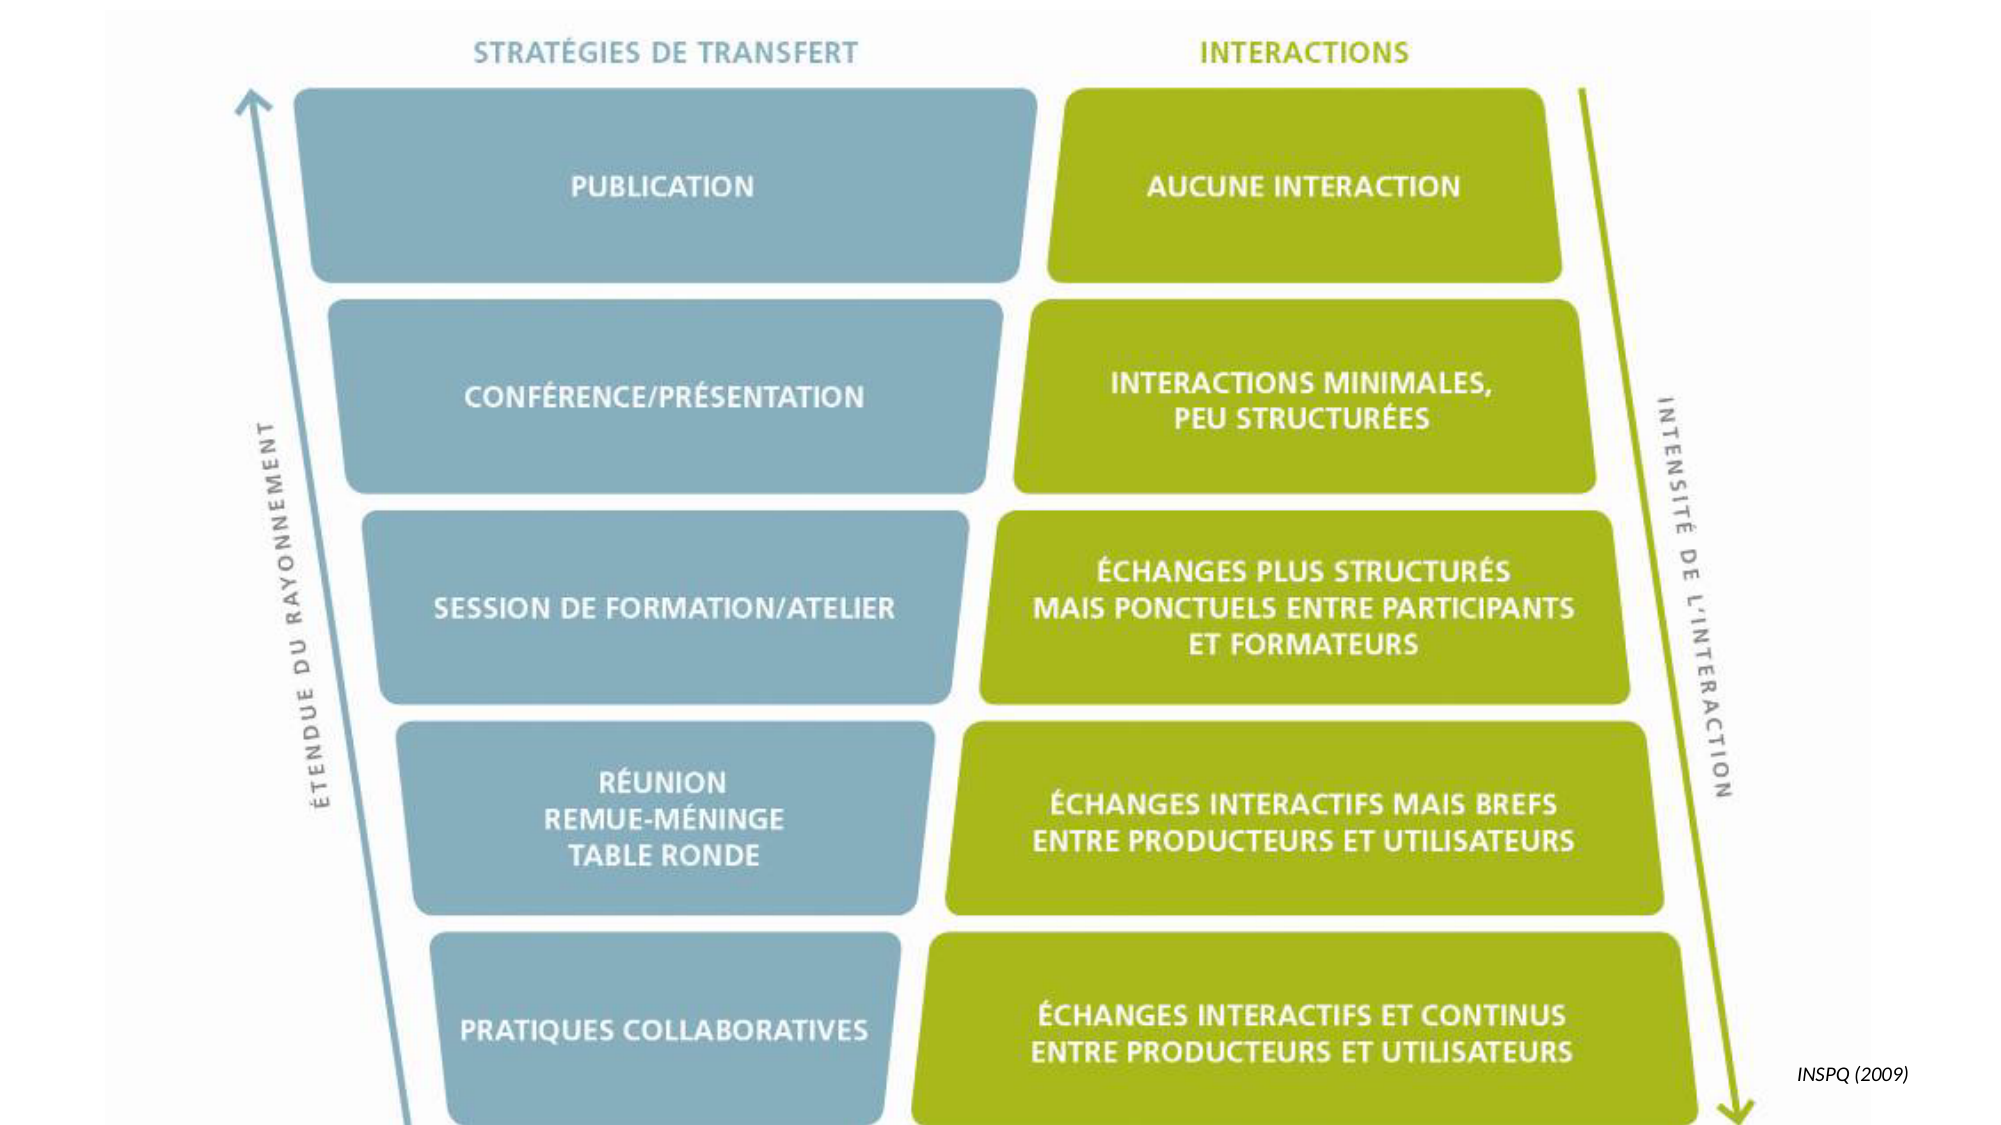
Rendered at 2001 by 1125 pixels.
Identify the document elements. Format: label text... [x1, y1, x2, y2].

picture [105, 10, 1871, 1125]
text_box INSPQ (2009) [1871, 1053, 1925, 1094]
